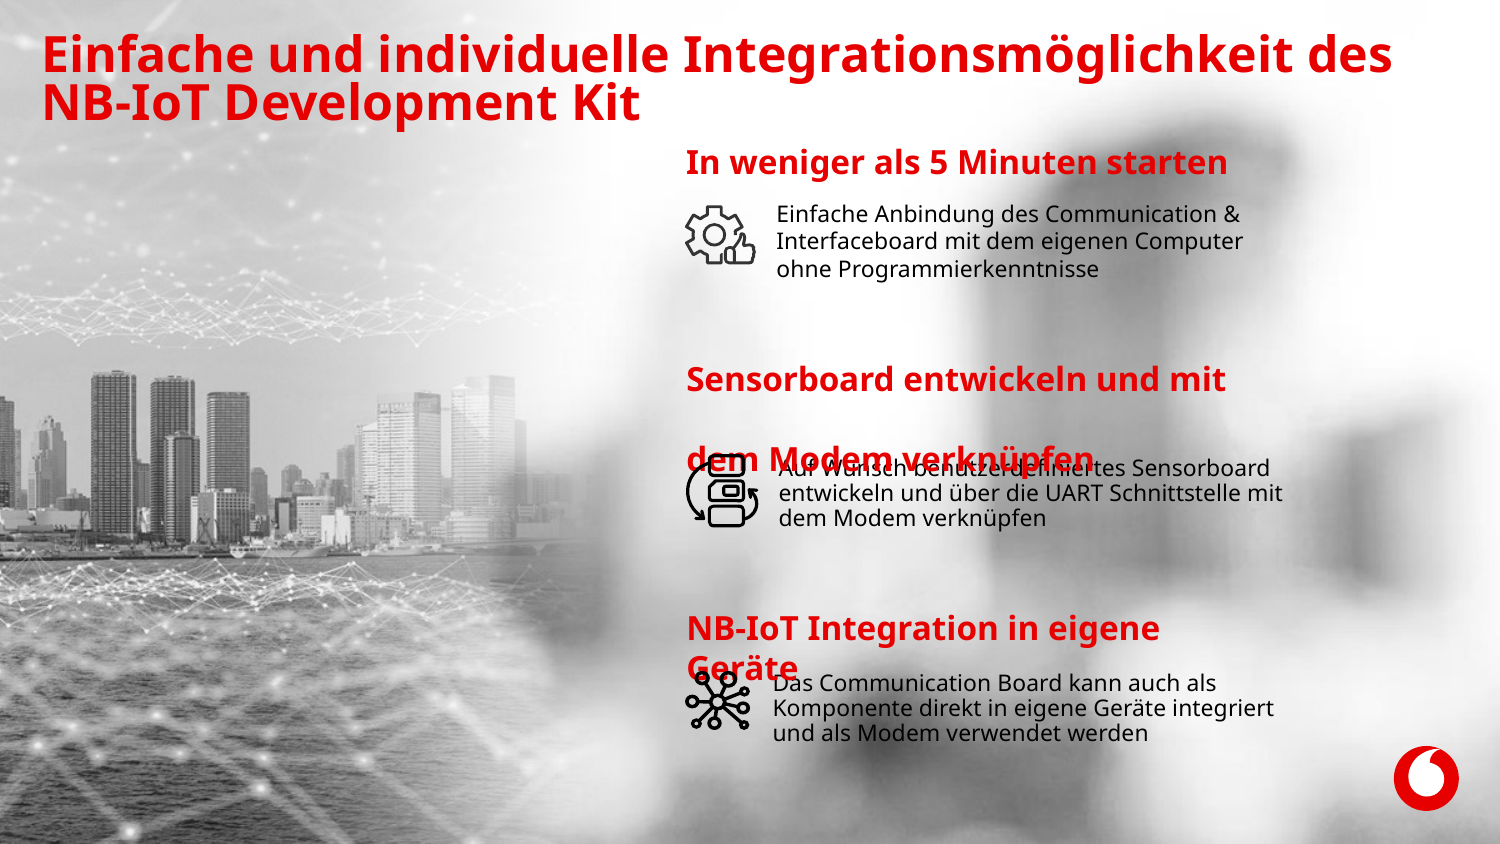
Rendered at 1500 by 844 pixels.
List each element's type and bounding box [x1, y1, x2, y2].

text_box [684, 357, 1307, 540]
picture [0, 0, 1500, 844]
text_box [684, 139, 1307, 291]
text_box [684, 606, 1303, 755]
